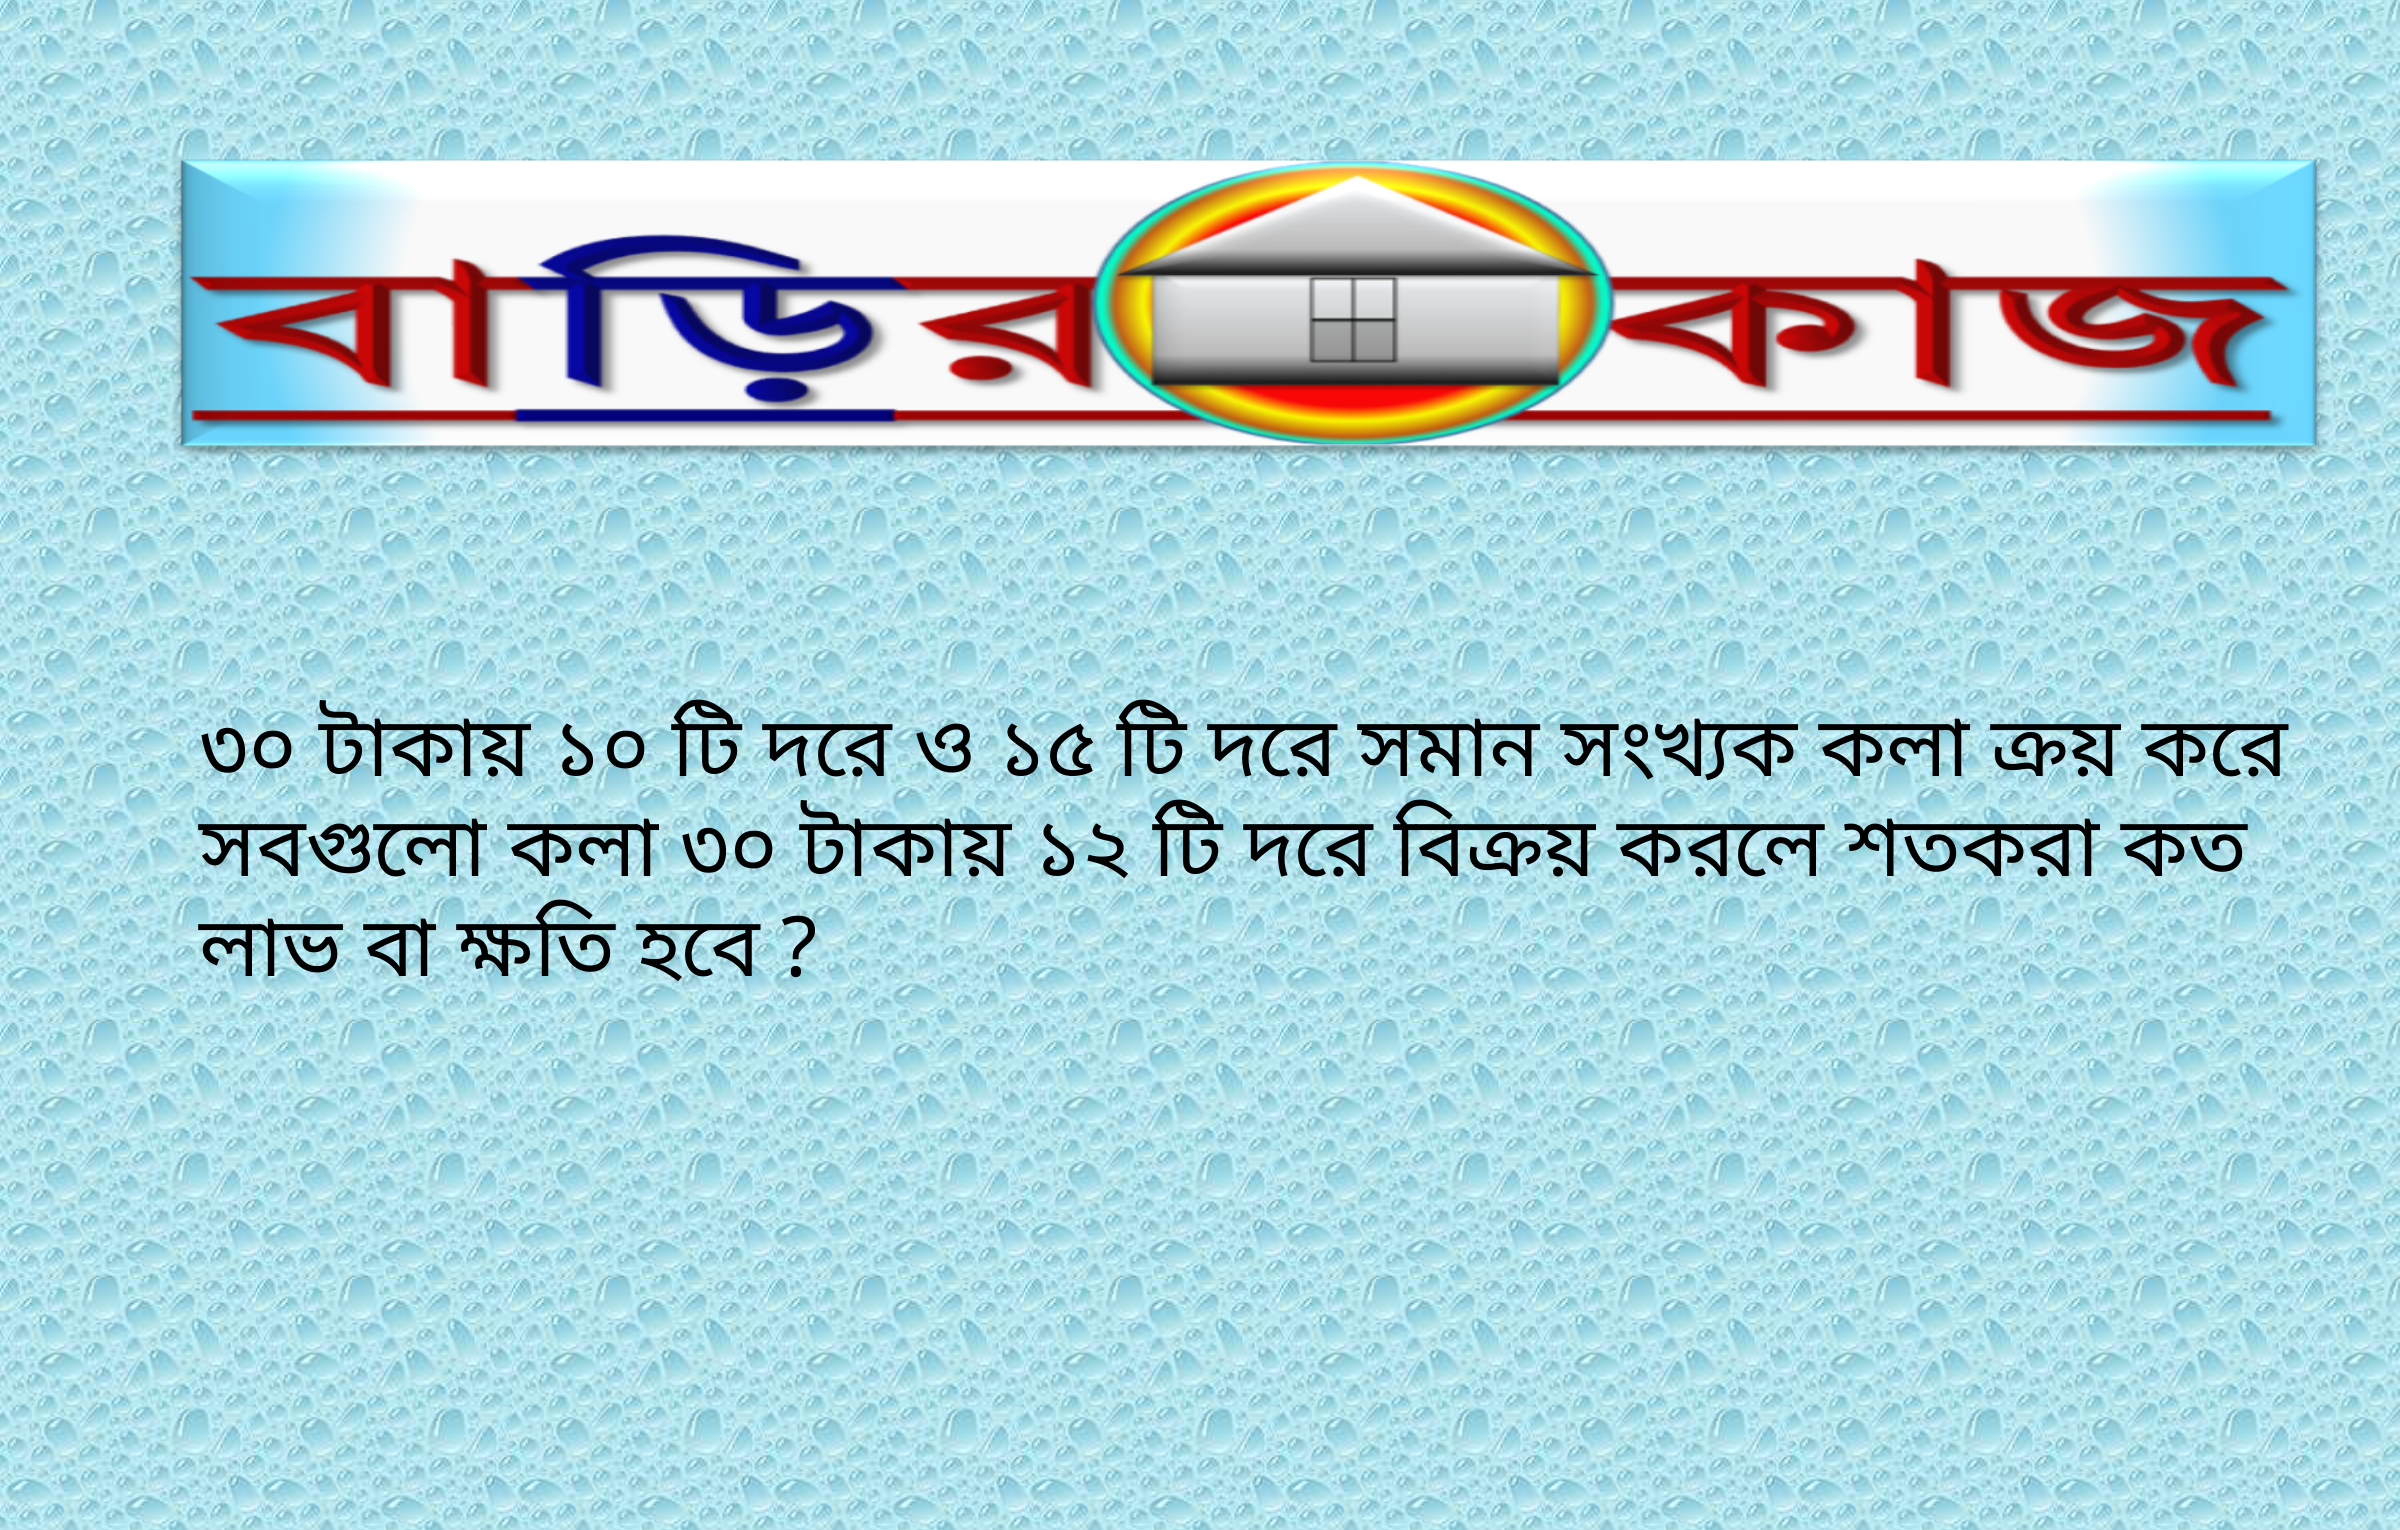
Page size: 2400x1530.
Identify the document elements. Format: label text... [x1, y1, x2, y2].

text_box ৩০ টাকায় ১০ টি দরে ও ১৫ টি দরে সমান সংখ্যক কলা ক্রয় করে সবগুলো কলা ৩০ টাকায় ১২ টি দরে বিক্রয় করলে শতকরা কত লাভ বা ক্ষতি হবে ? [185, 685, 2325, 1001]
picture [0, 0, 2400, 1530]
